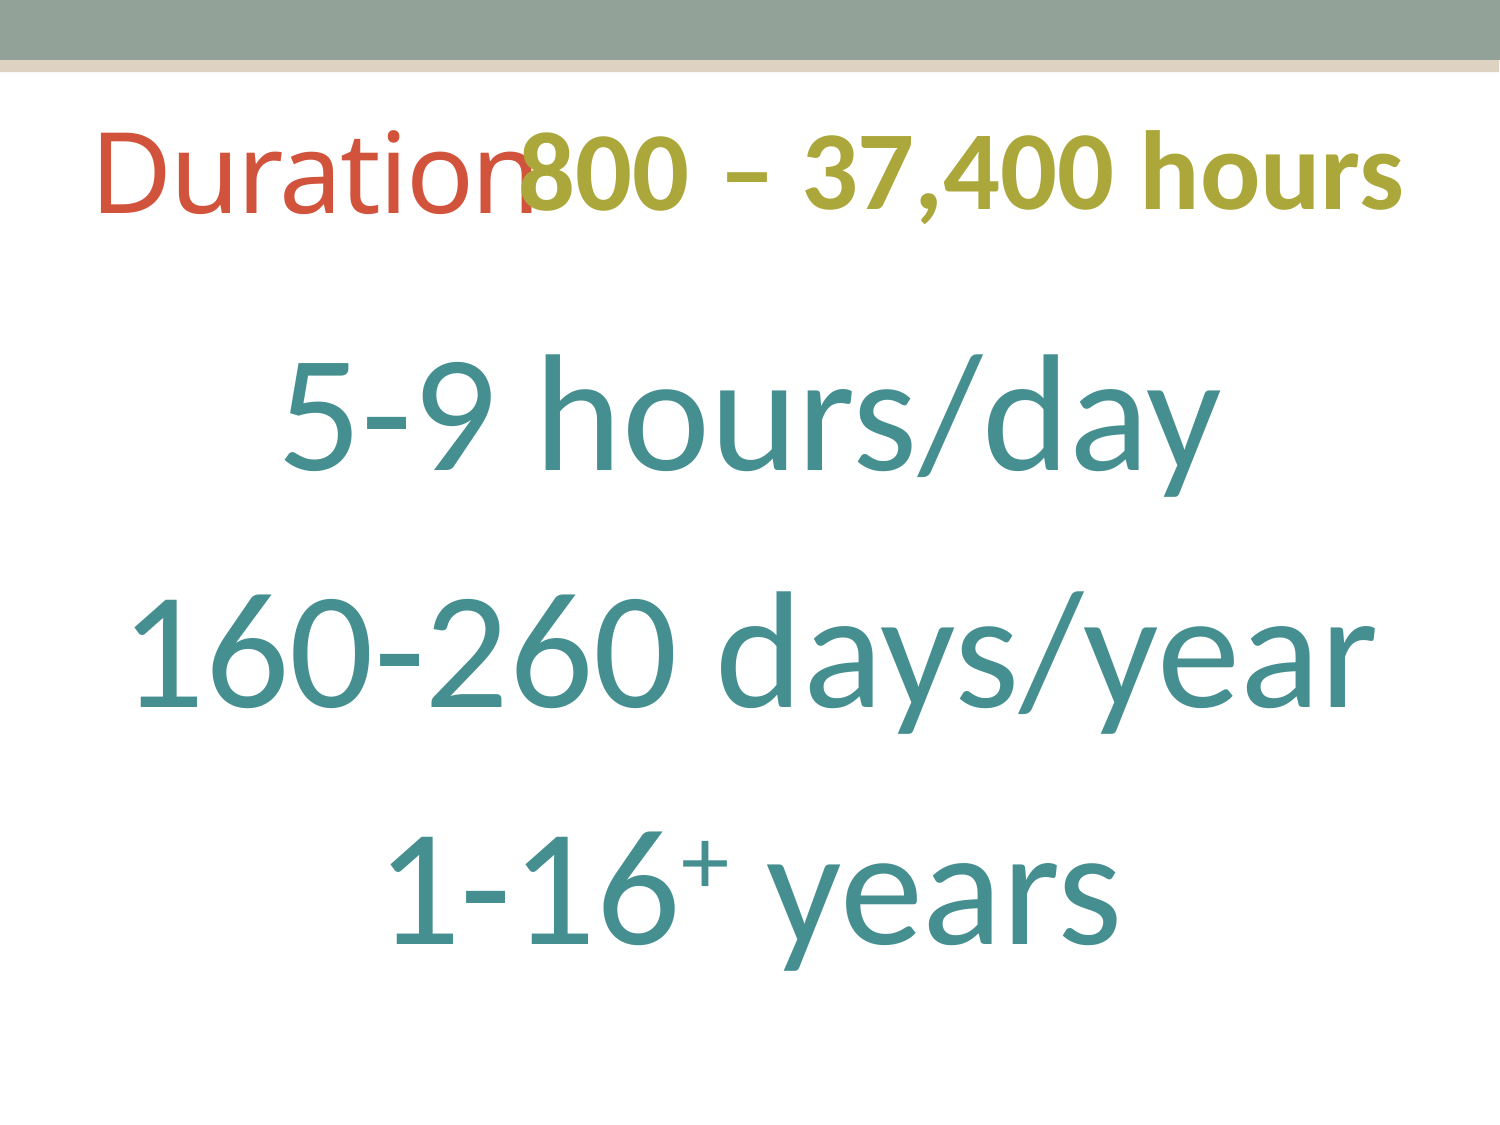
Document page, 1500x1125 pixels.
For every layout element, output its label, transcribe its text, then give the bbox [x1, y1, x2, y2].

text_box 800 [503, 90, 705, 241]
text_box – 37,400 hours [679, 89, 1421, 240]
title Duration [75, 87, 1425, 250]
text_box 5-9 hours/day 160-260 days/year 1-16+ years [105, 295, 1395, 1125]
